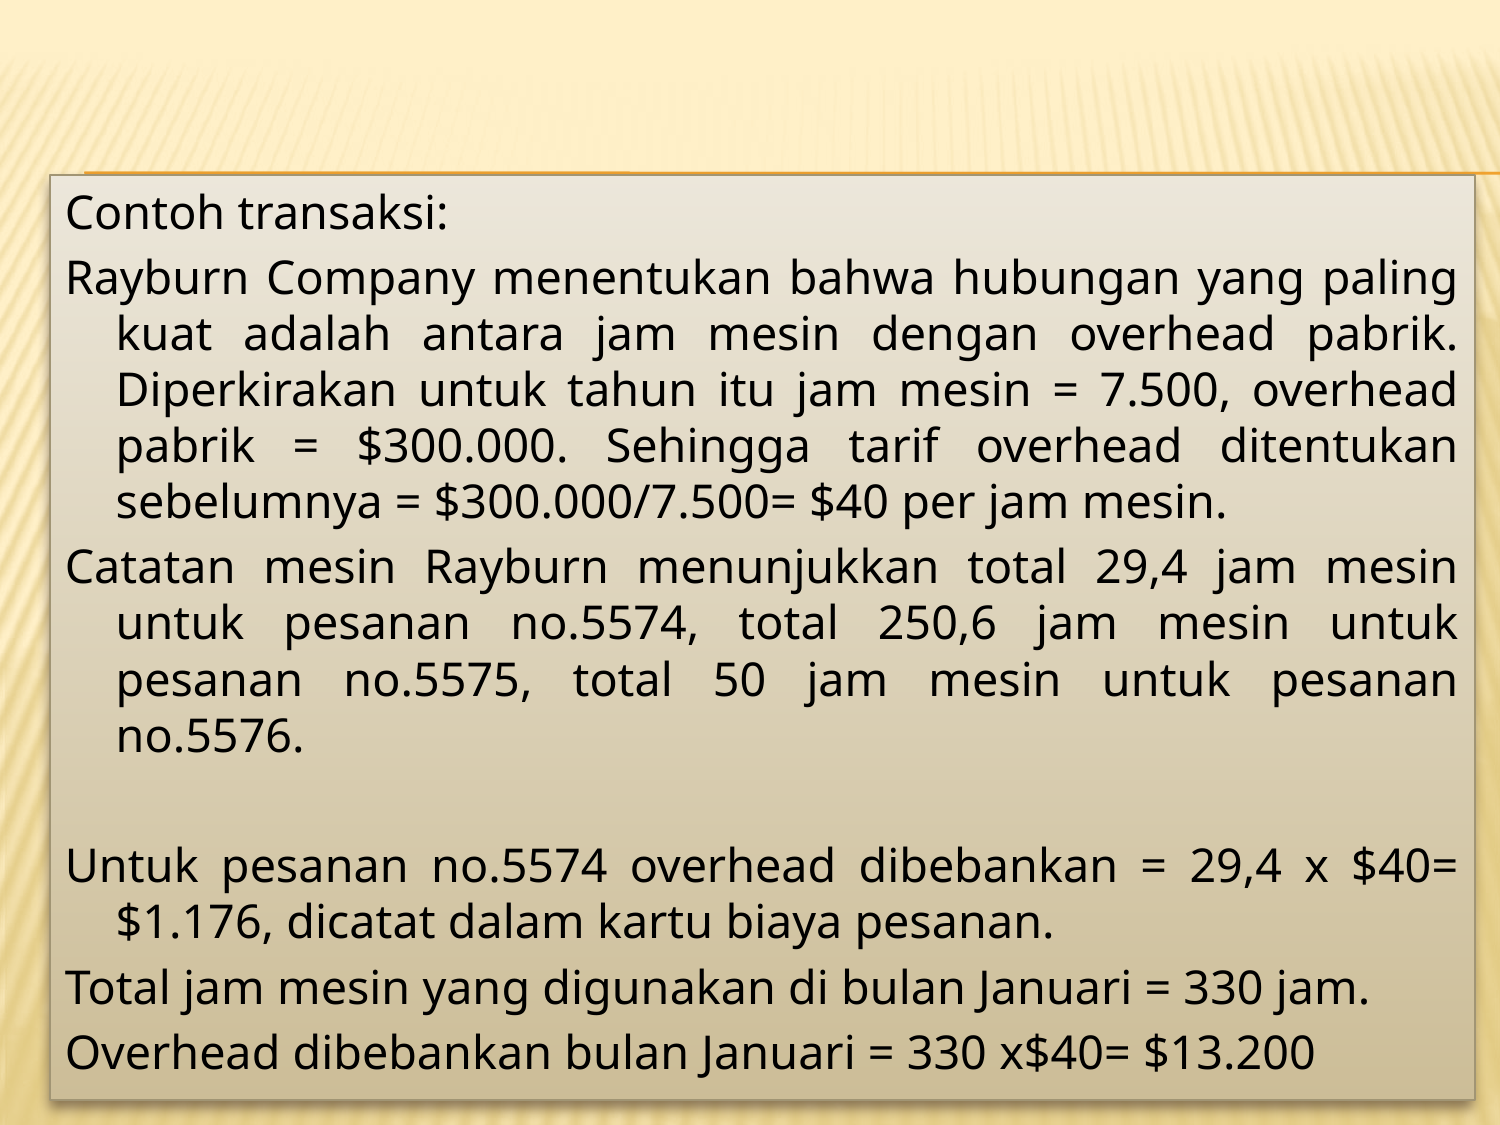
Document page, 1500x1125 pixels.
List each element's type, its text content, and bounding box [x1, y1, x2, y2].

list Contoh transaksi: Rayburn Company menentukan bahwa hubungan yang paling kuat adalah antara jam mesin dengan overhead pabrik. Diperkirakan untuk tahun itu jam mesin = 7.500, overhead pabrik = $300.000. Sehingga tarif overhead ditentukan sebelumnya = $300.000/7.500= $40 per jam mesin. Catatan mesin Rayburn menunjukkan total 29,4 jam mesin untuk pesanan no.5574, total 250,6 jam mesin untuk pesanan no.5575, total 50 jam mesin untuk pesanan no.5576. Untuk pesanan no.5574 overhead dibebankan = 29,4 x $40= $1.176, dicatat dalam kartu biaya pesanan. Total jam mesin yang digunakan di bulan Januari = 330 jam. Overhead dibebankan bulan Januari = 330 x$40= $13.200 [49, 174, 1476, 1101]
